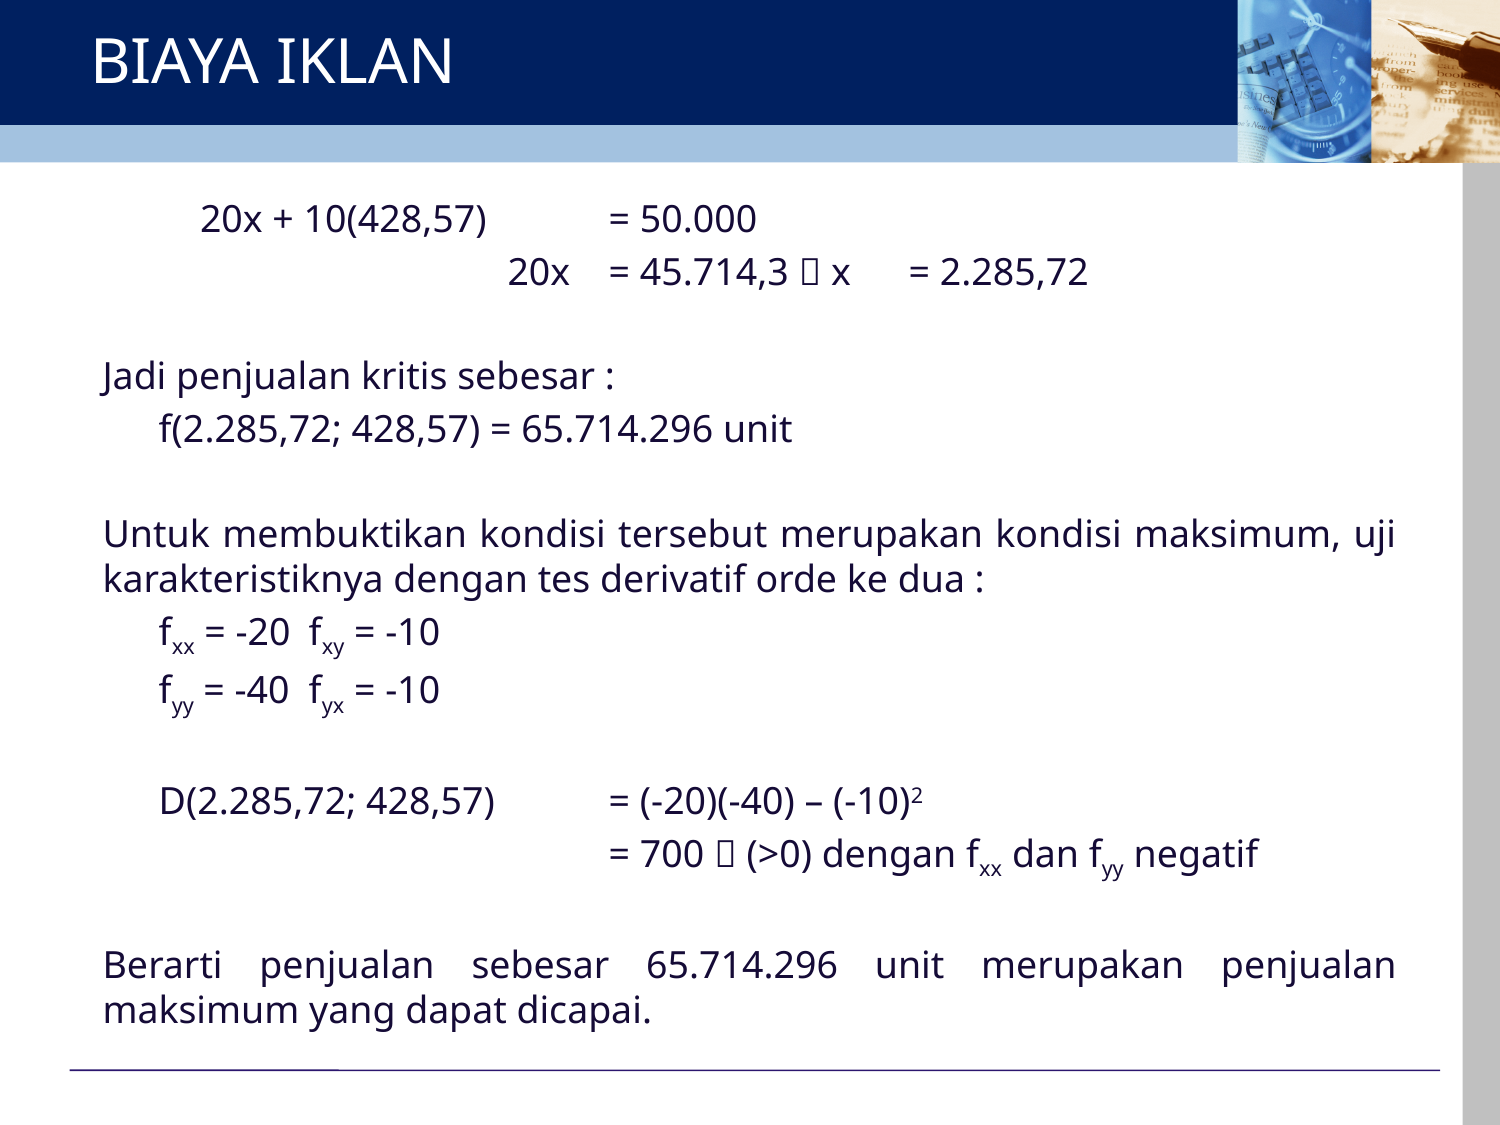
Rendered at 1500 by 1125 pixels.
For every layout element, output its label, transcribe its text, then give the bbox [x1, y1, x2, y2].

list 20x + 10(428,57) = 50.000 20x = 45.714,3  x = 2.285,72 Jadi penjualan kritis sebesar : f(2.285,72; 428,57) = 65.714.296 unit Untuk membuktikan kondisi tersebut merupakan kondisi maksimum, uji karakteristiknya dengan tes derivatif orde ke dua : fxx = -20 fxy = -10 fyy = -40 fyx = -10 D(2.285,72; 428,57) = (-20)(-40) – (-10)2 = 700  (>0) dengan fxx dan fyy negatif Berarti penjualan sebesar 65.714.296 unit merupakan penjualan maksimum yang dapat dicapai. [87, 187, 1413, 1038]
title BIAYA IKLAN [74, 12, 1088, 106]
